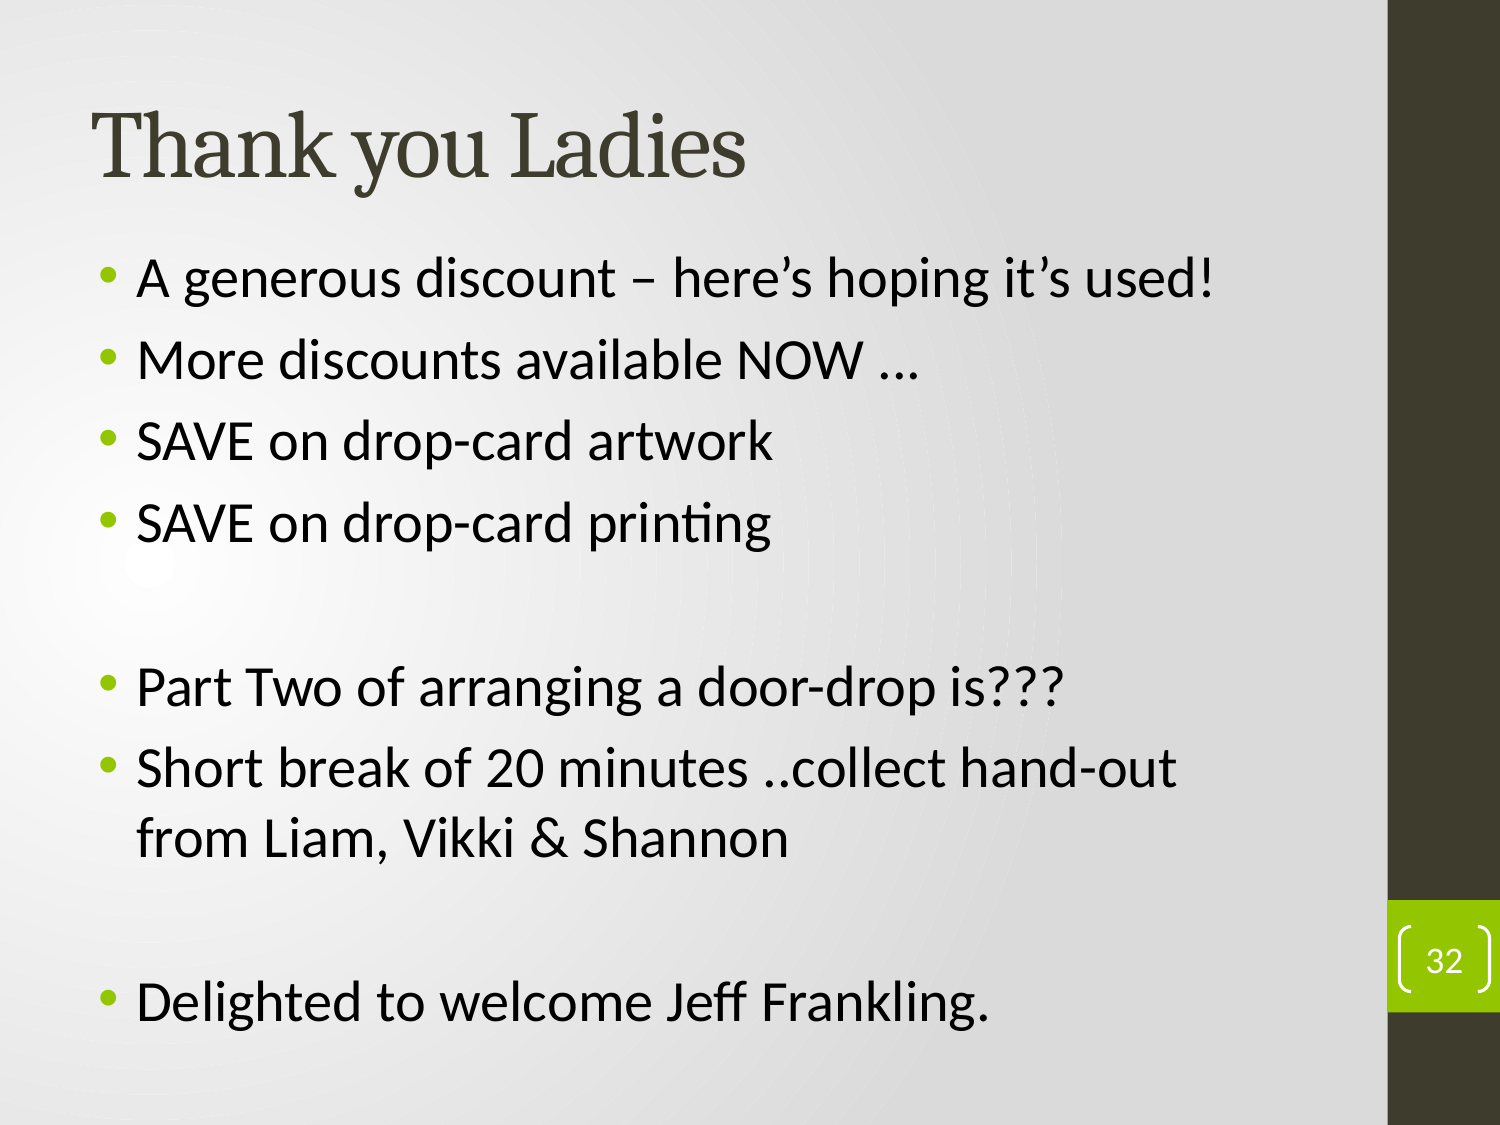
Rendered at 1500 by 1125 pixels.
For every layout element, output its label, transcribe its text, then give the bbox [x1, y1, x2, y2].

slide_number 32 [1397, 924, 1492, 994]
title Thank you Ladies [75, 45, 1325, 233]
list A generous discount – here’s hoping it’s used! More discounts available NOW ... SAVE on drop-card artwork SAVE on drop-card printing Part Two of arranging a door-drop is??? Short break of 20 minutes ..collect hand-out from Liam, Vikki & Shannon Delighted to welcome Jeff Frankling. [64, 231, 1316, 1059]
